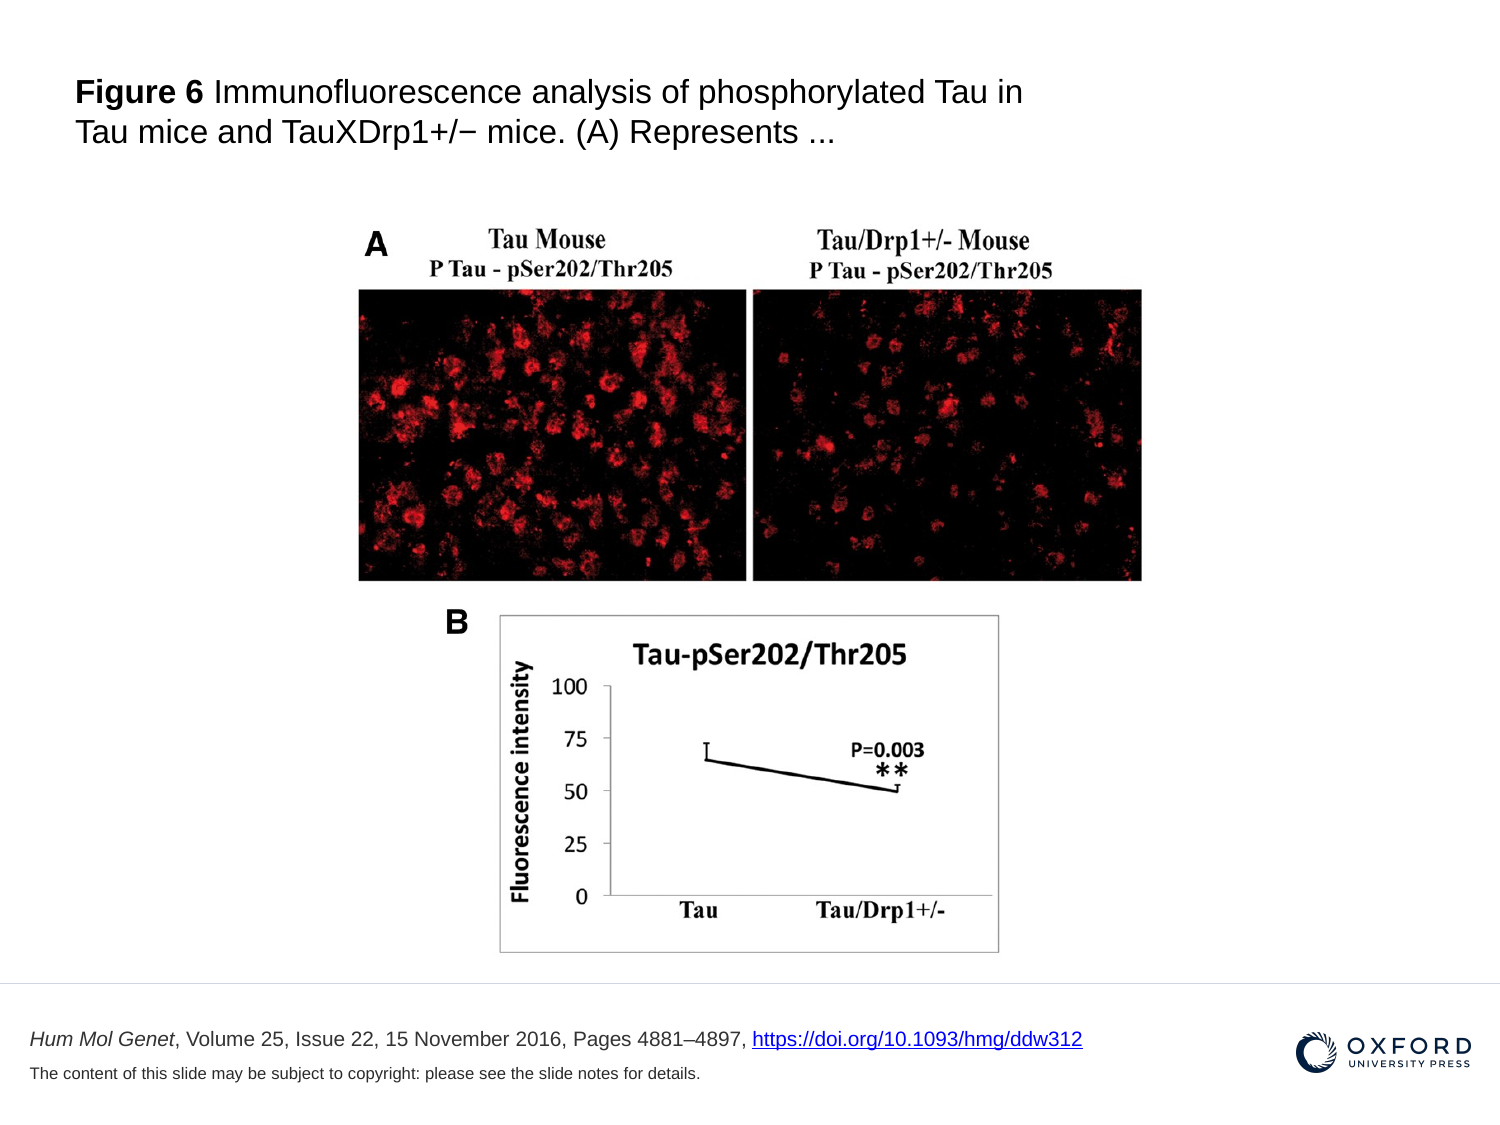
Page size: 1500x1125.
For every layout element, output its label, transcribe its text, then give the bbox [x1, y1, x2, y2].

picture [1296, 1032, 1471, 1073]
footer Hum Mol Genet, Volume 25, Issue 22, 15 November 2016, Pages 4881–4897, https://doi.org/10.1093/hmg/ddw312 The content of this slide may be subject to copyright: please see the slide notes for details. [0, 983, 1260, 1125]
picture [354, 224, 1146, 957]
title Figure 6 Immunofluorescence analysis of phosphorylated Tau in Tau mice and TauXDrp1+/− mice. (A) Represents ... [75, 69, 1078, 171]
